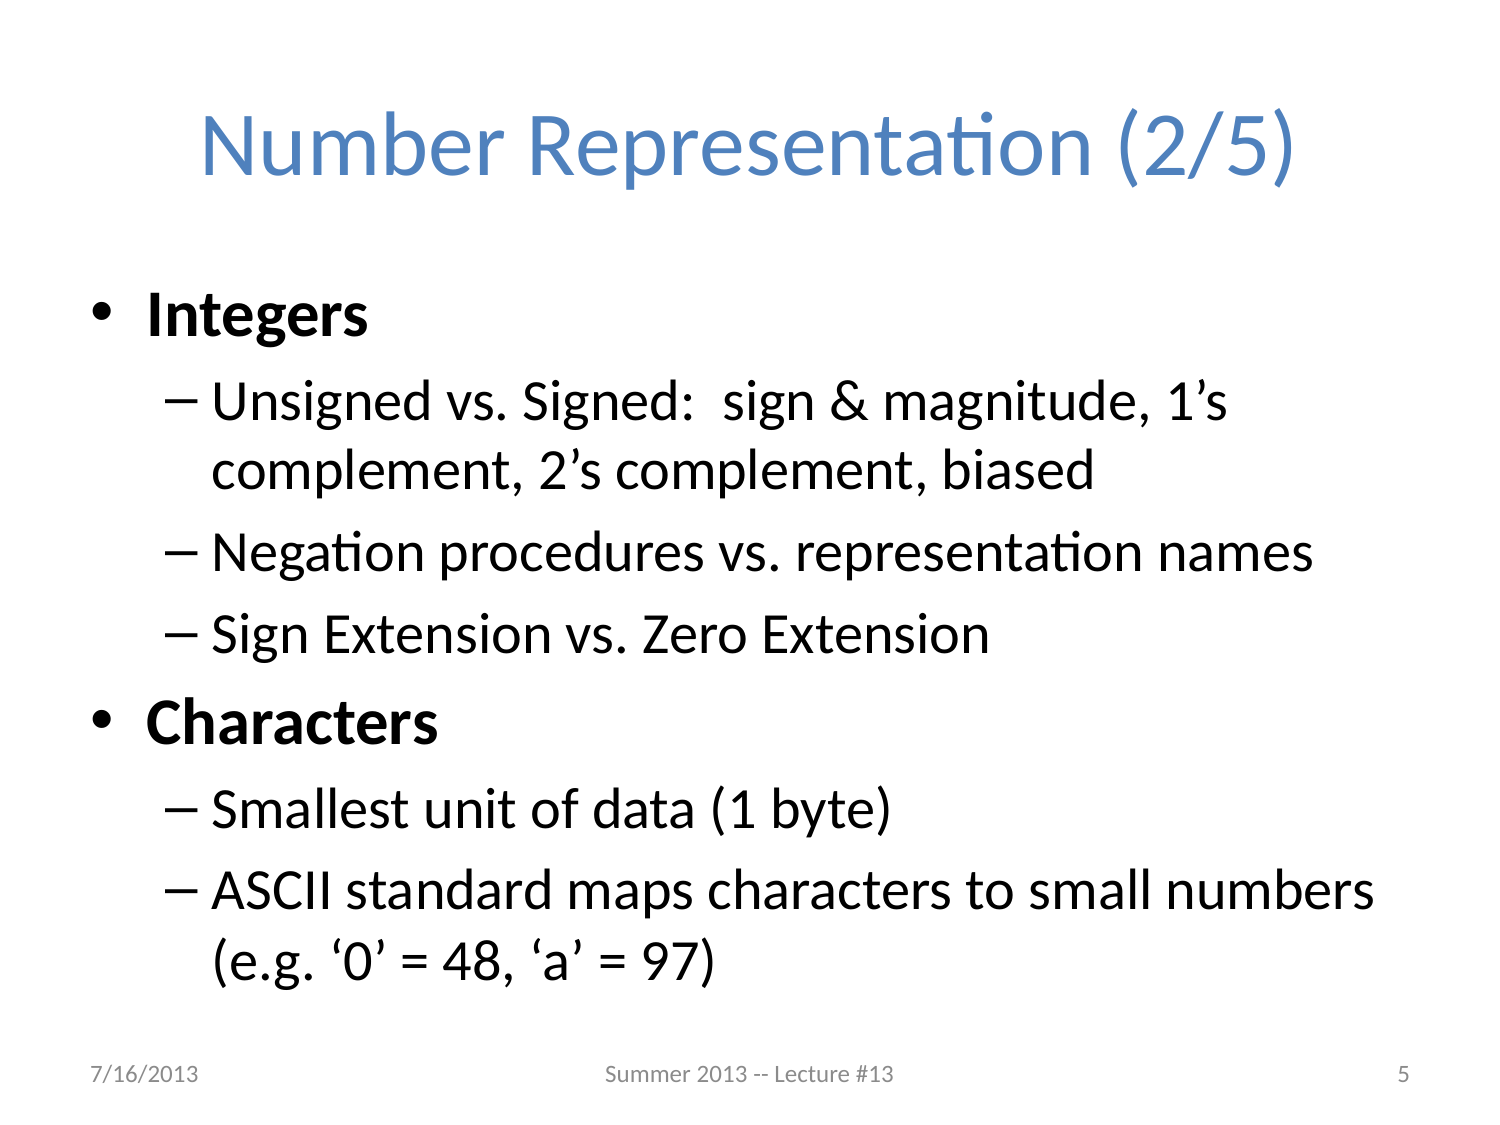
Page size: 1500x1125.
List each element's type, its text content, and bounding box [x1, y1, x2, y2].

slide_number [75, 1042, 425, 1103]
slide_number 5 [1074, 1042, 1425, 1103]
title Number Representation (2/5) [75, 45, 1425, 233]
list Integers Unsigned vs. Signed: sign & magnitude, 1’s complement, 2’s complement, biased Negation procedures vs. representation names Sign Extension vs. Zero Extension Characters Smallest unit of data (1 byte) ASCII standard maps characters to small numbers (e.g. ‘0’ = 48, ‘a’ = 97) [75, 262, 1425, 1073]
footer Summer 2013 -- Lecture #13 [512, 1042, 988, 1103]
